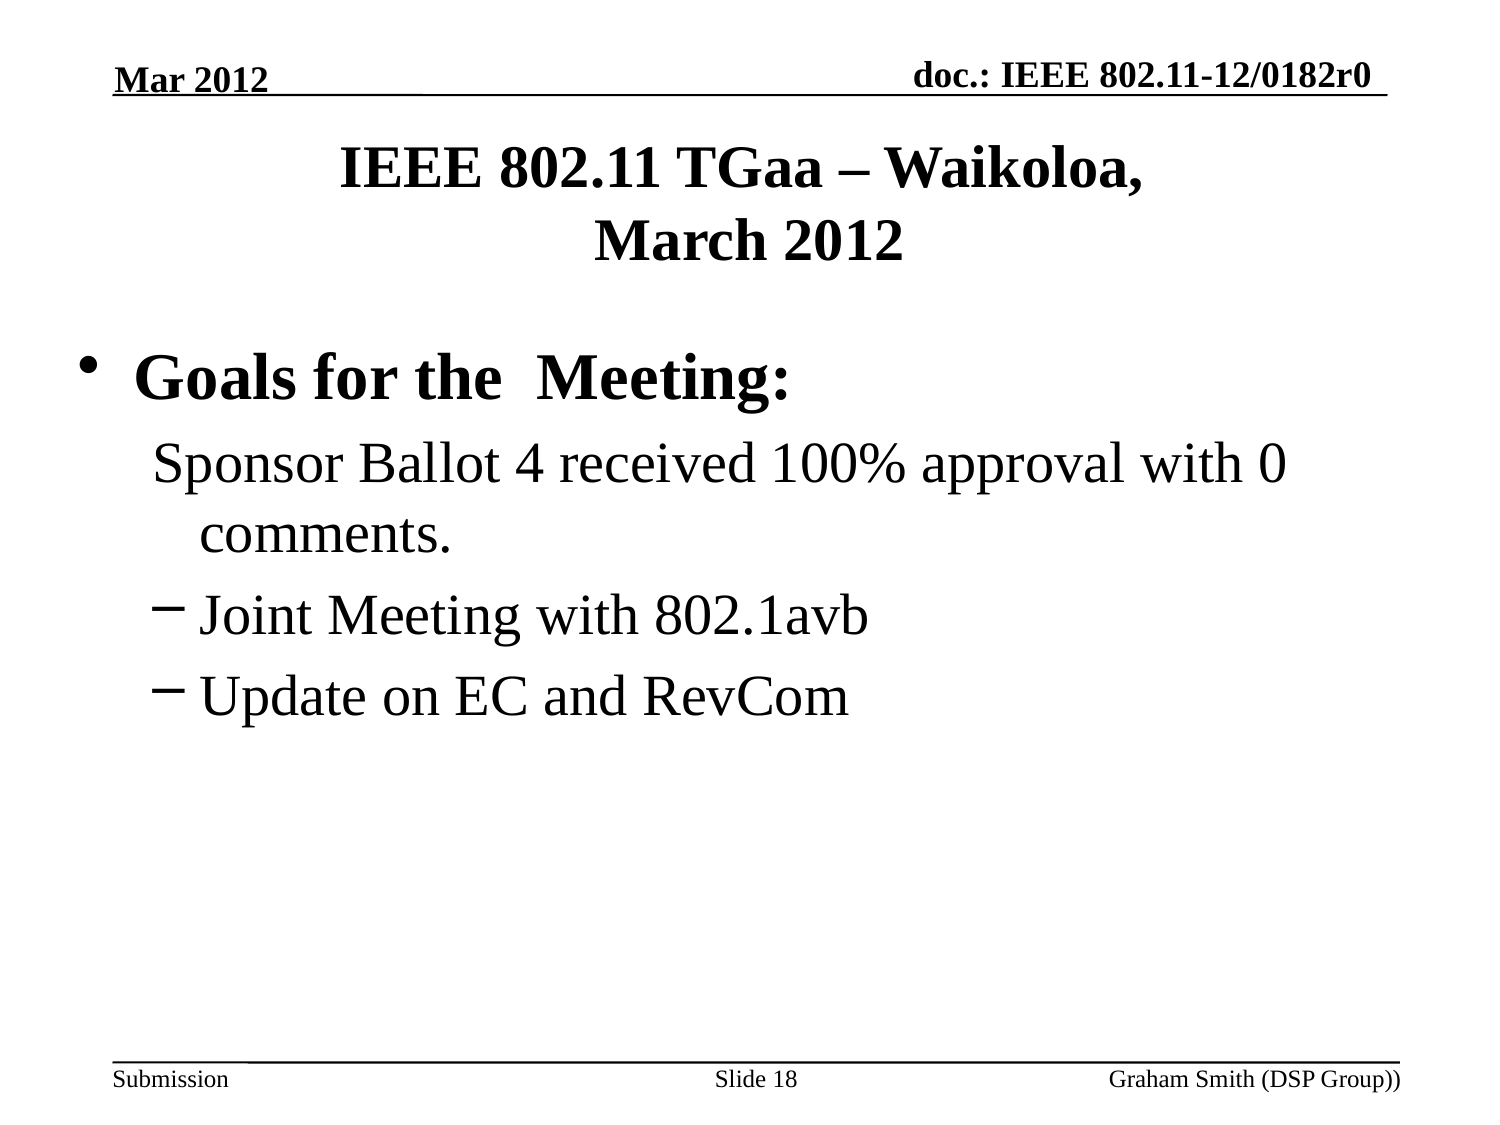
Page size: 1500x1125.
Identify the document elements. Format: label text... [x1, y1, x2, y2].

title IEEE 802.11 TGaa – Waikoloa, March 2012 [112, 112, 1388, 288]
footer Graham Smith (DSP Group)) [1107, 1062, 1402, 1093]
slide_number Slide 18 [712, 1062, 800, 1093]
list Goals for the Meeting: Sponsor Ballot 4 received 100% approval with 0 comments. Joint Meeting with 802.1avb Update on EC and RevCom [62, 324, 1463, 1038]
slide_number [114, 54, 309, 100]
